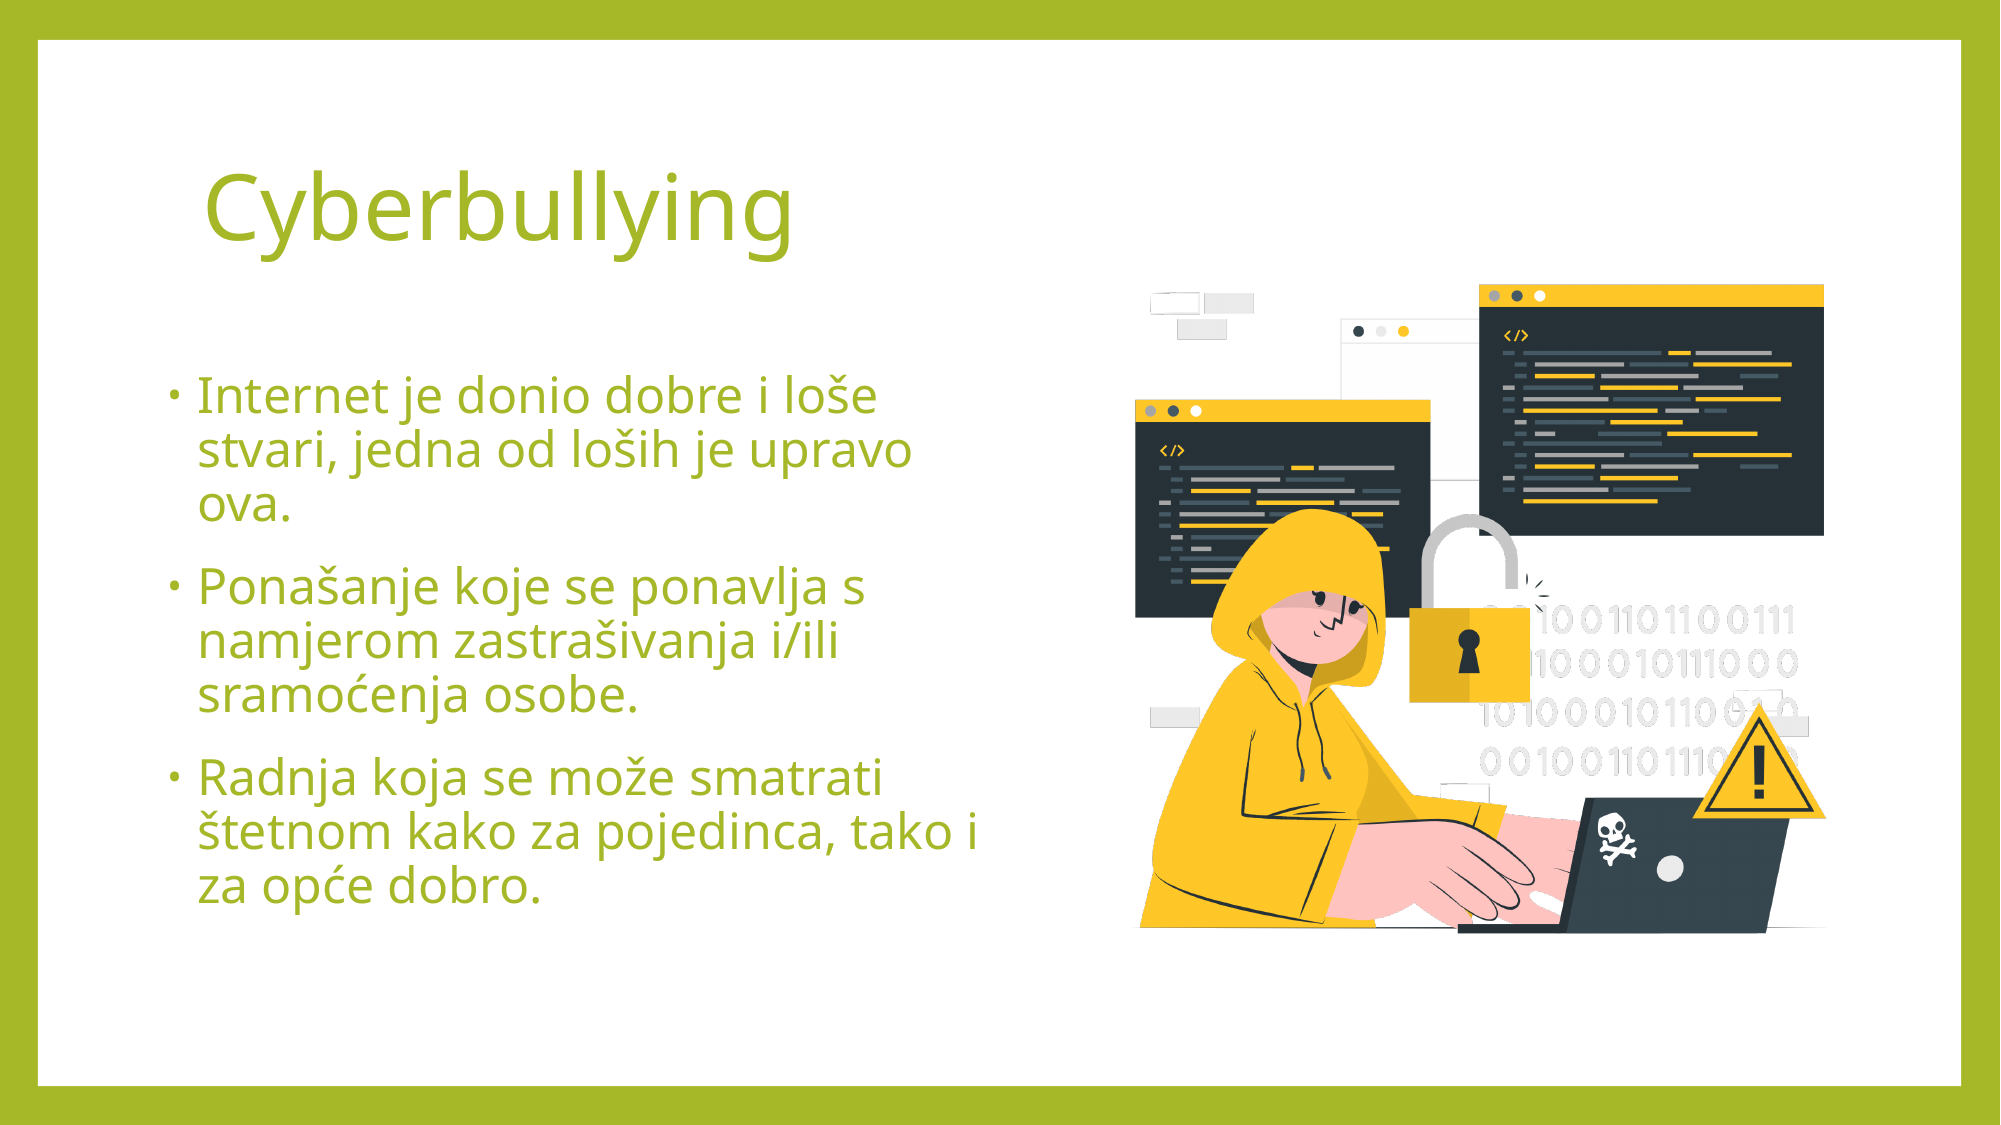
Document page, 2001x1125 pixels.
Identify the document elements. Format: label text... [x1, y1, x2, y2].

text_box Internet je donio dobre i loše stvari, jedna od loših je upravo ova. Ponašanje koje se ponavlja s namjerom zastrašivanja i/ili sramoćenja osobe. Radnja koja se može smatrati štetnom kako za pojedinca, tako i za opće dobro. [144, 362, 1000, 1025]
picture [1064, 195, 1895, 1026]
text_box Cyberbullying [187, 99, 1808, 323]
